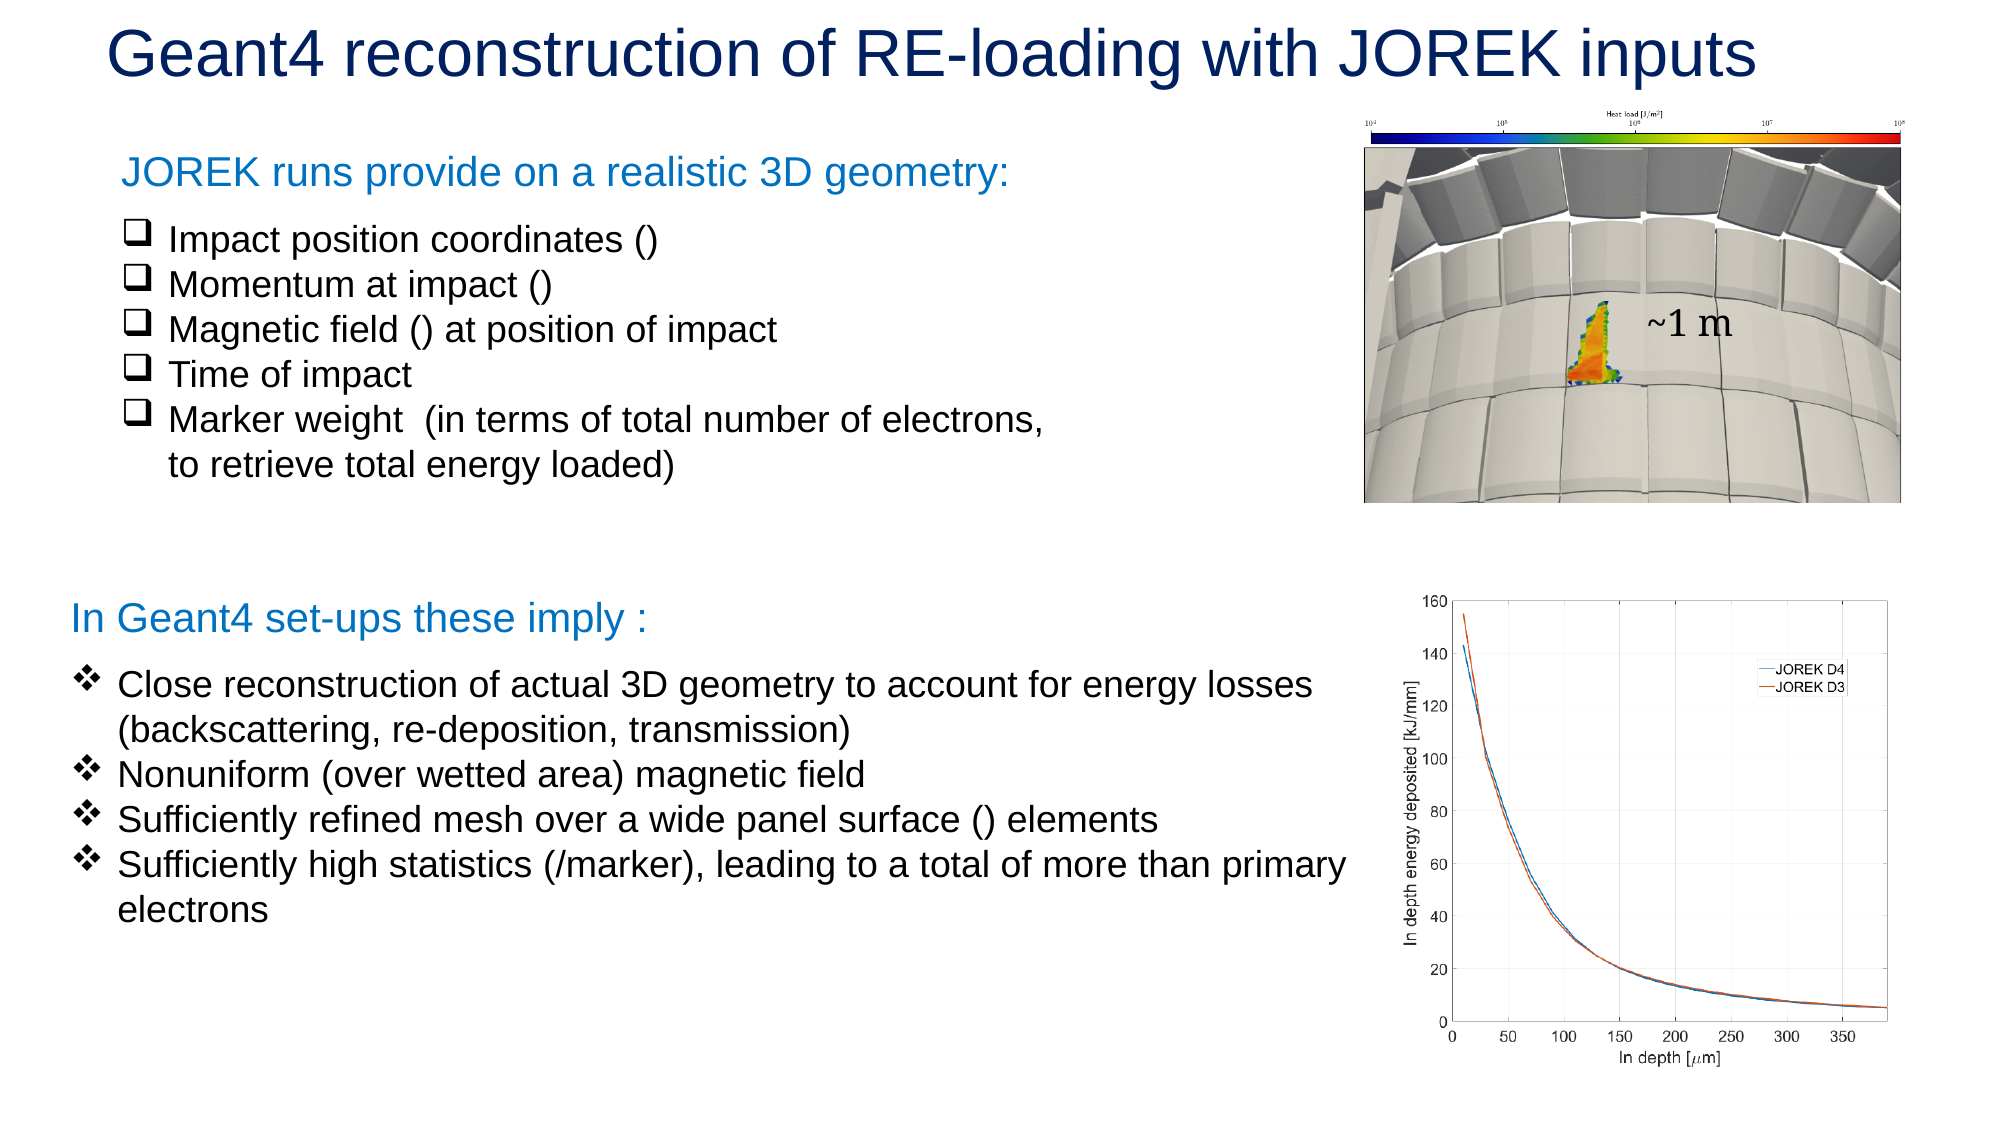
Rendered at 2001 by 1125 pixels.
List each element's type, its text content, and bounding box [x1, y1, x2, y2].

text_box Geant4 reconstruction of RE-loading with JOREK inputs [91, 19, 1871, 95]
picture [1379, 561, 1940, 1078]
picture [1361, 108, 1905, 503]
